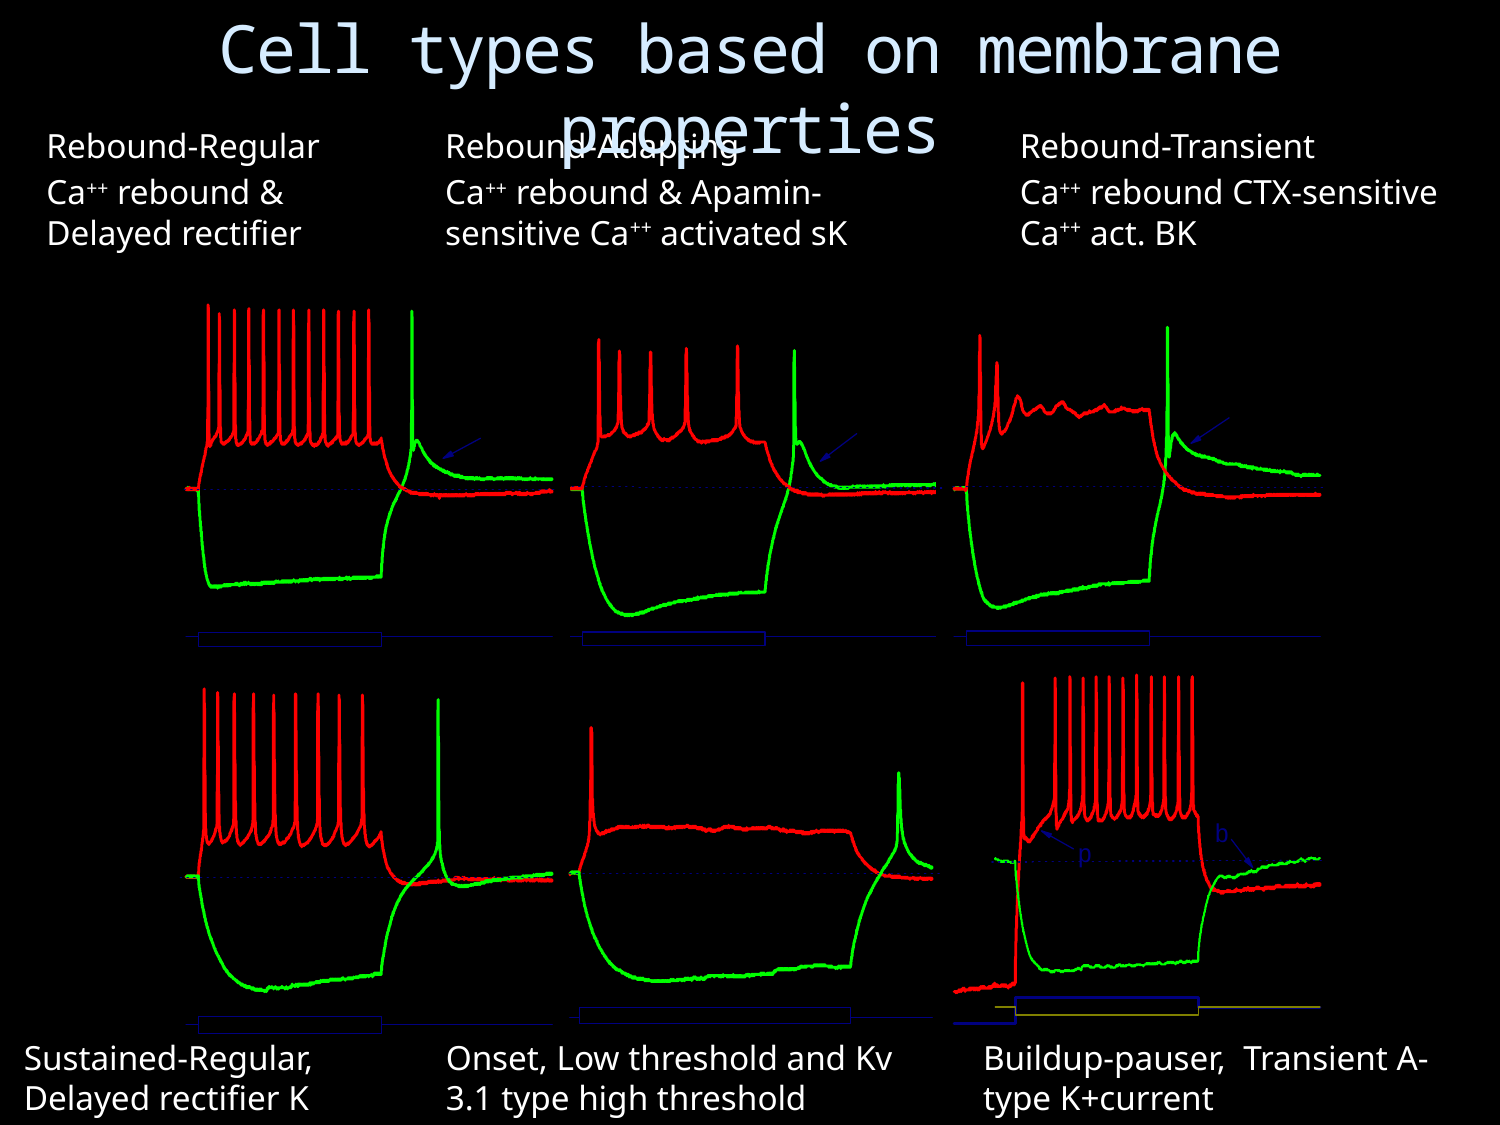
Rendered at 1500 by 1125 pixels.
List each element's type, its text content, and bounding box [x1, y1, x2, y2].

title Cell types based on membrane properties [0, 0, 1500, 150]
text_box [111, 222, 1392, 1125]
text_box Rebound-Transient Ca++ rebound CTX-sensitive Ca++ act. BK [1004, 150, 1469, 259]
text_box Buildup-pauser, Transient A-type K+current [1402, 1029, 1500, 1125]
text_box Rebound-Regular Ca++ rebound & Delayed rectifier [31, 150, 399, 259]
text_box Sustained-Regular, Delayed rectifier K [9, 1029, 102, 1125]
text_box Rebound-Adapting Ca++ rebound & Apamin-sensitive Ca++ activated sK [430, 150, 973, 213]
